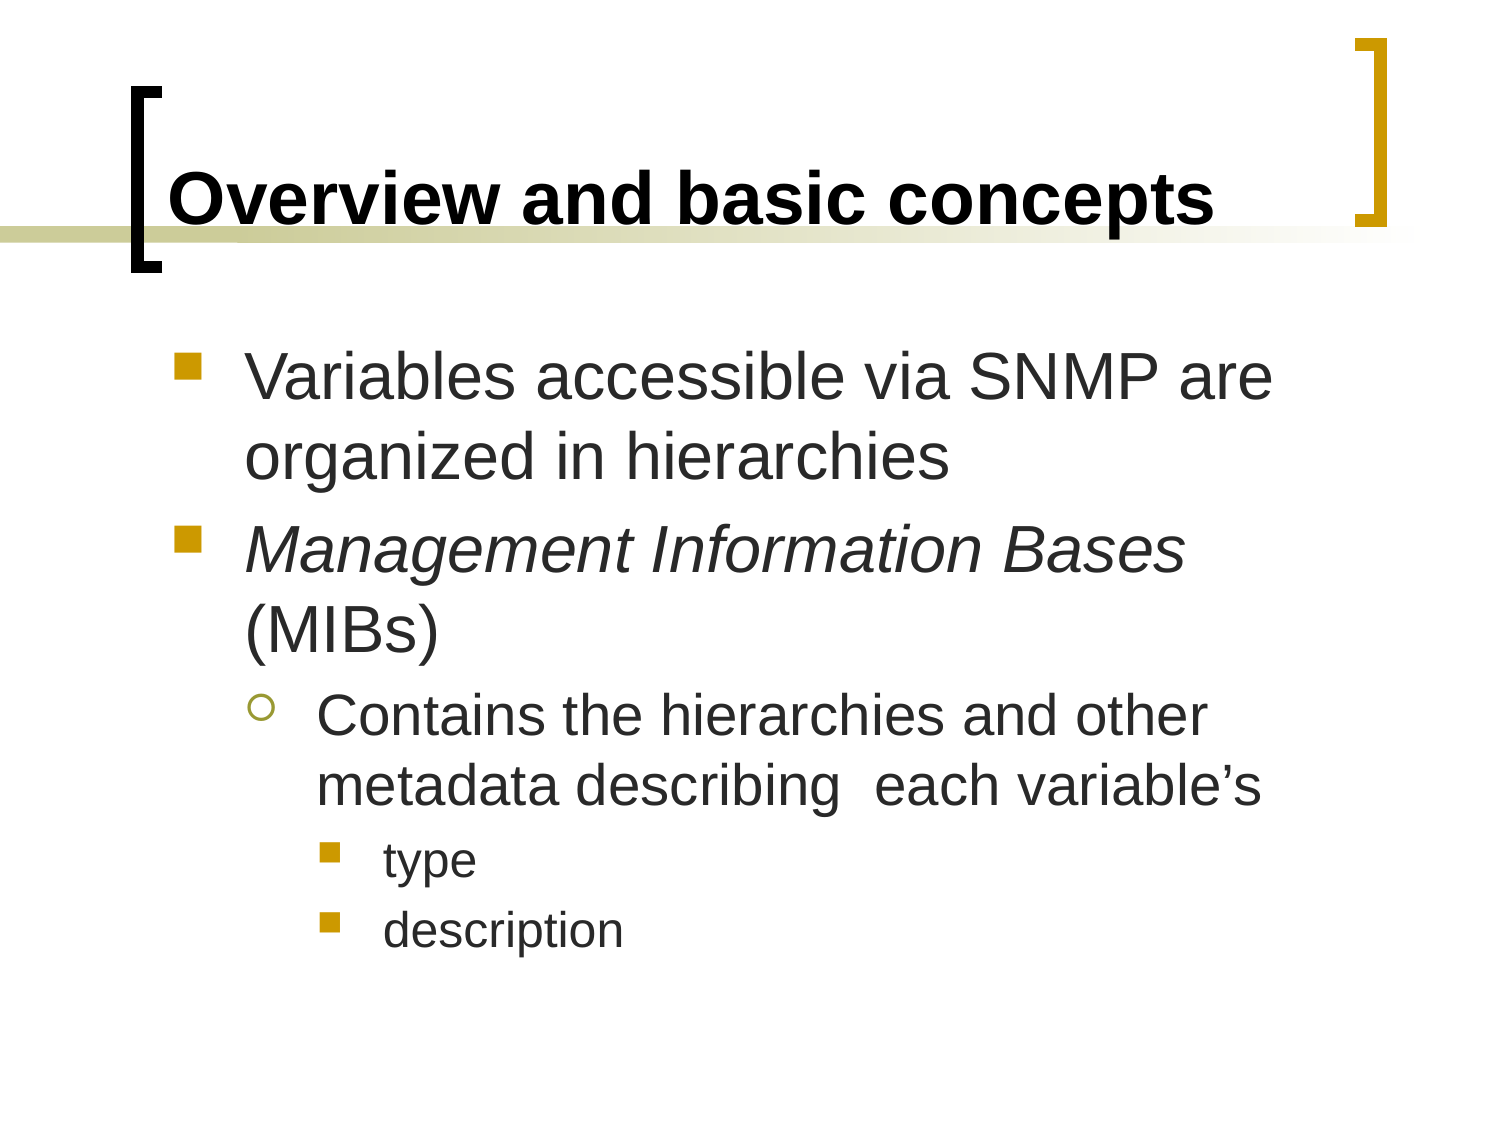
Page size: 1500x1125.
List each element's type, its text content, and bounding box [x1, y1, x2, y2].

list Variables accessible via SNMP are organized in hierarchies Management Information Bases (MIBs) Contains the hierarchies and other metadata describing each variable’s type description [155, 324, 1413, 1001]
title Overview and basic concepts [152, 99, 1328, 248]
